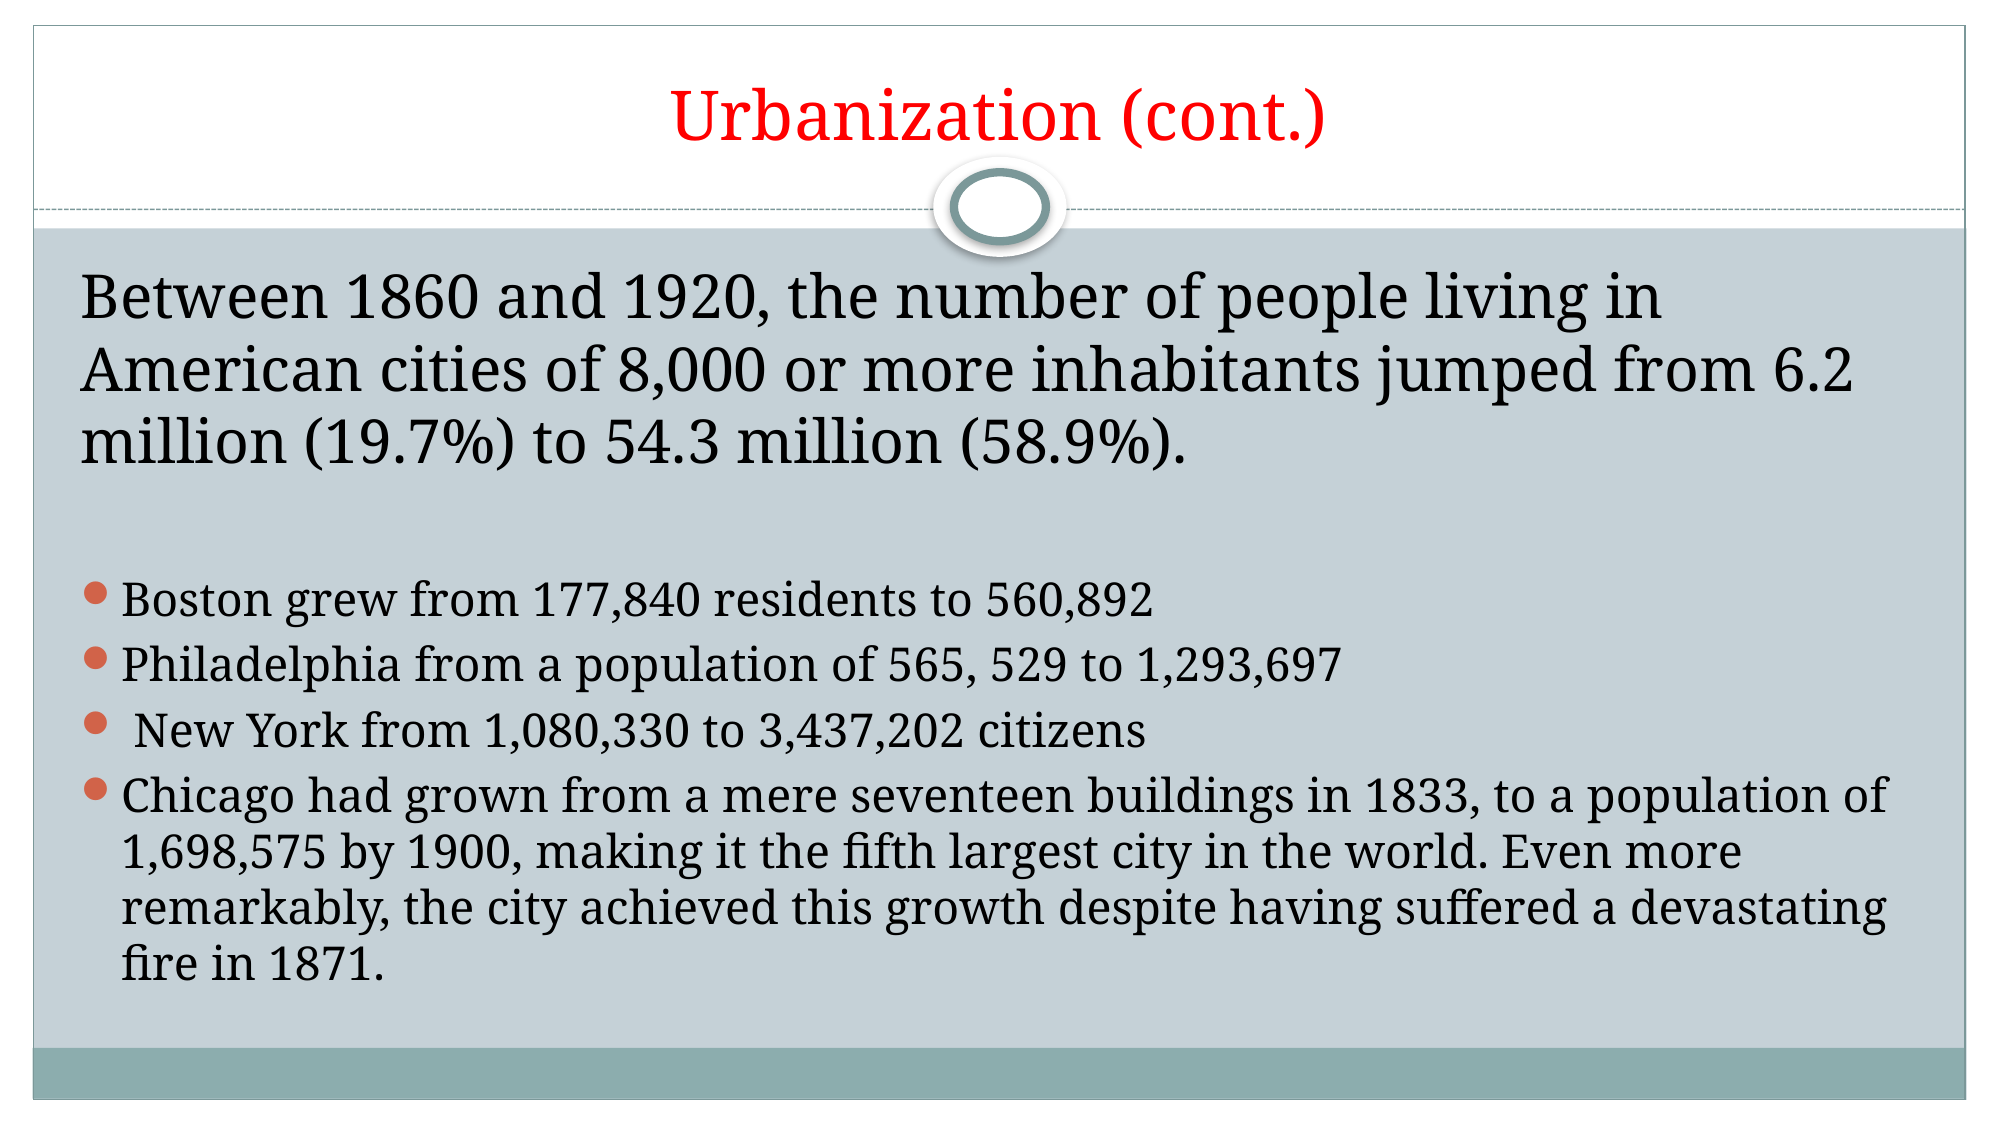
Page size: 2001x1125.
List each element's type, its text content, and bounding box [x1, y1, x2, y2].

title Urbanization (cont.) [66, 37, 1933, 162]
list Between 1860 and 1920, the number of people living in American cities of 8,000 or more inhabitants jumped from 6.2 million (19.7%) to 54.3 million (58.9%). Boston grew from 177,840 residents to 560,892 Philadelphia from a population of 565, 529 to 1,293,697 New York from 1,080,330 to 3,437,202 citizens Chicago had grown from a mere seventeen buildings in 1833, to a population of 1,698,575 by 1900, making it the fifth largest city in the world. Even more remarkably, the city achieved this growth despite having suffered a devastating fire in 1871. [66, 250, 1926, 1001]
